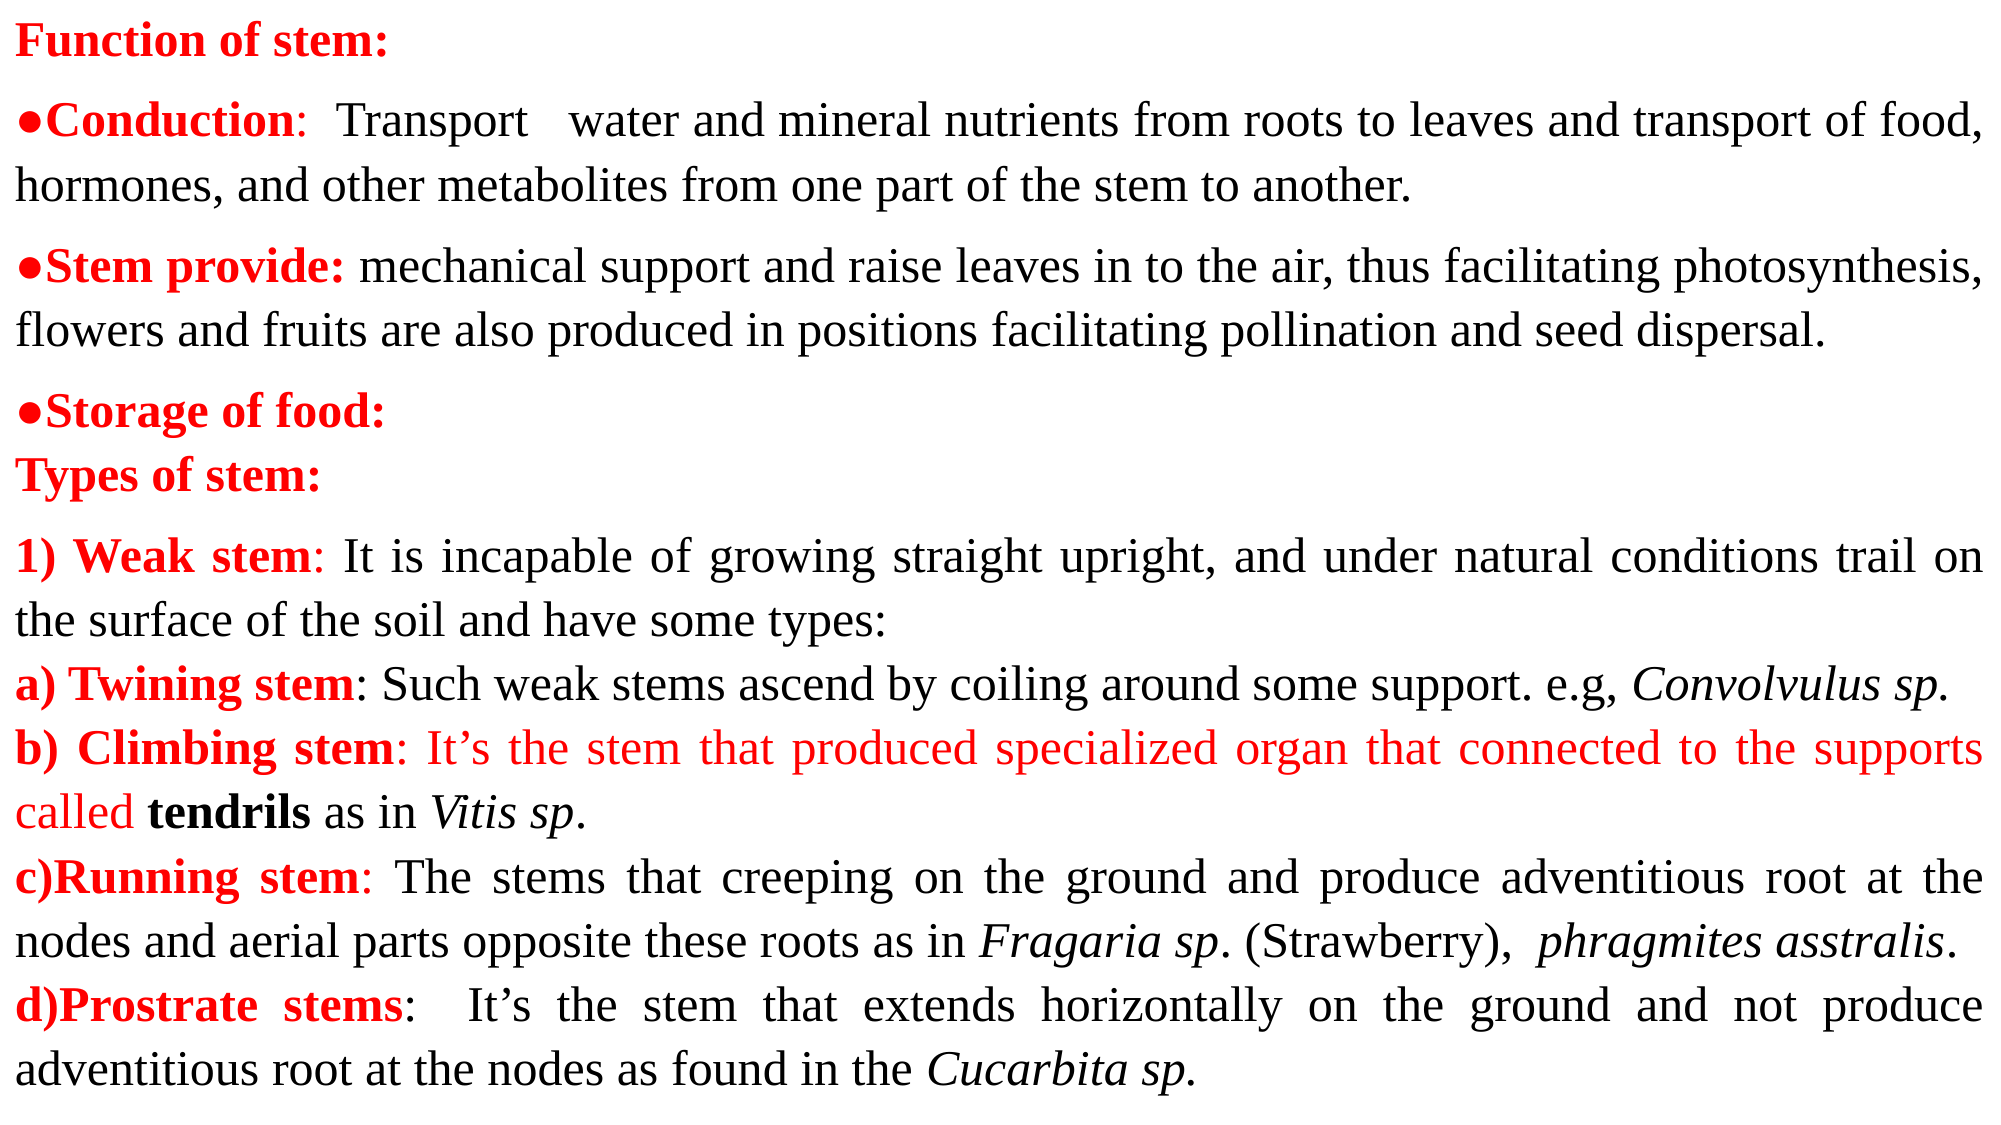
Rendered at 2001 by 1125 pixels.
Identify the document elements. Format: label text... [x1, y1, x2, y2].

text_box Function of stem: ●Conduction: Transport water and mineral nutrients from roots to leaves and transport of food, hormones, and other metabolites from one part of the stem to another. ●Stem provide: mechanical support and raise leaves in to the air, thus facilitating photosynthesis, flowers and fruits are also produced in positions facilitating pollination and seed dispersal. ●Storage of food: Types of stem: 1) Weak stem: It is incapable of growing straight upright, and under natural conditions trail on the surface of the soil and have some types: a) Twining stem: Such weak stems ascend by coiling around some support. e.g, Convolvulus sp. b) Climbing stem: It’s the stem that produced specialized organ that connected to the supports called tendrils as in Vitis sp. c)Running stem: The stems that creeping on the ground and produce adventitious root at the nodes and aerial parts opposite these roots as in Fragaria sp. (Strawberry), phragmites asstralis. d)Prostrate stems: It’s the stem that extends horizontally on the ground and not produce adventitious root at the nodes as found in the Cucarbita sp. [0, 0, 2000, 1125]
